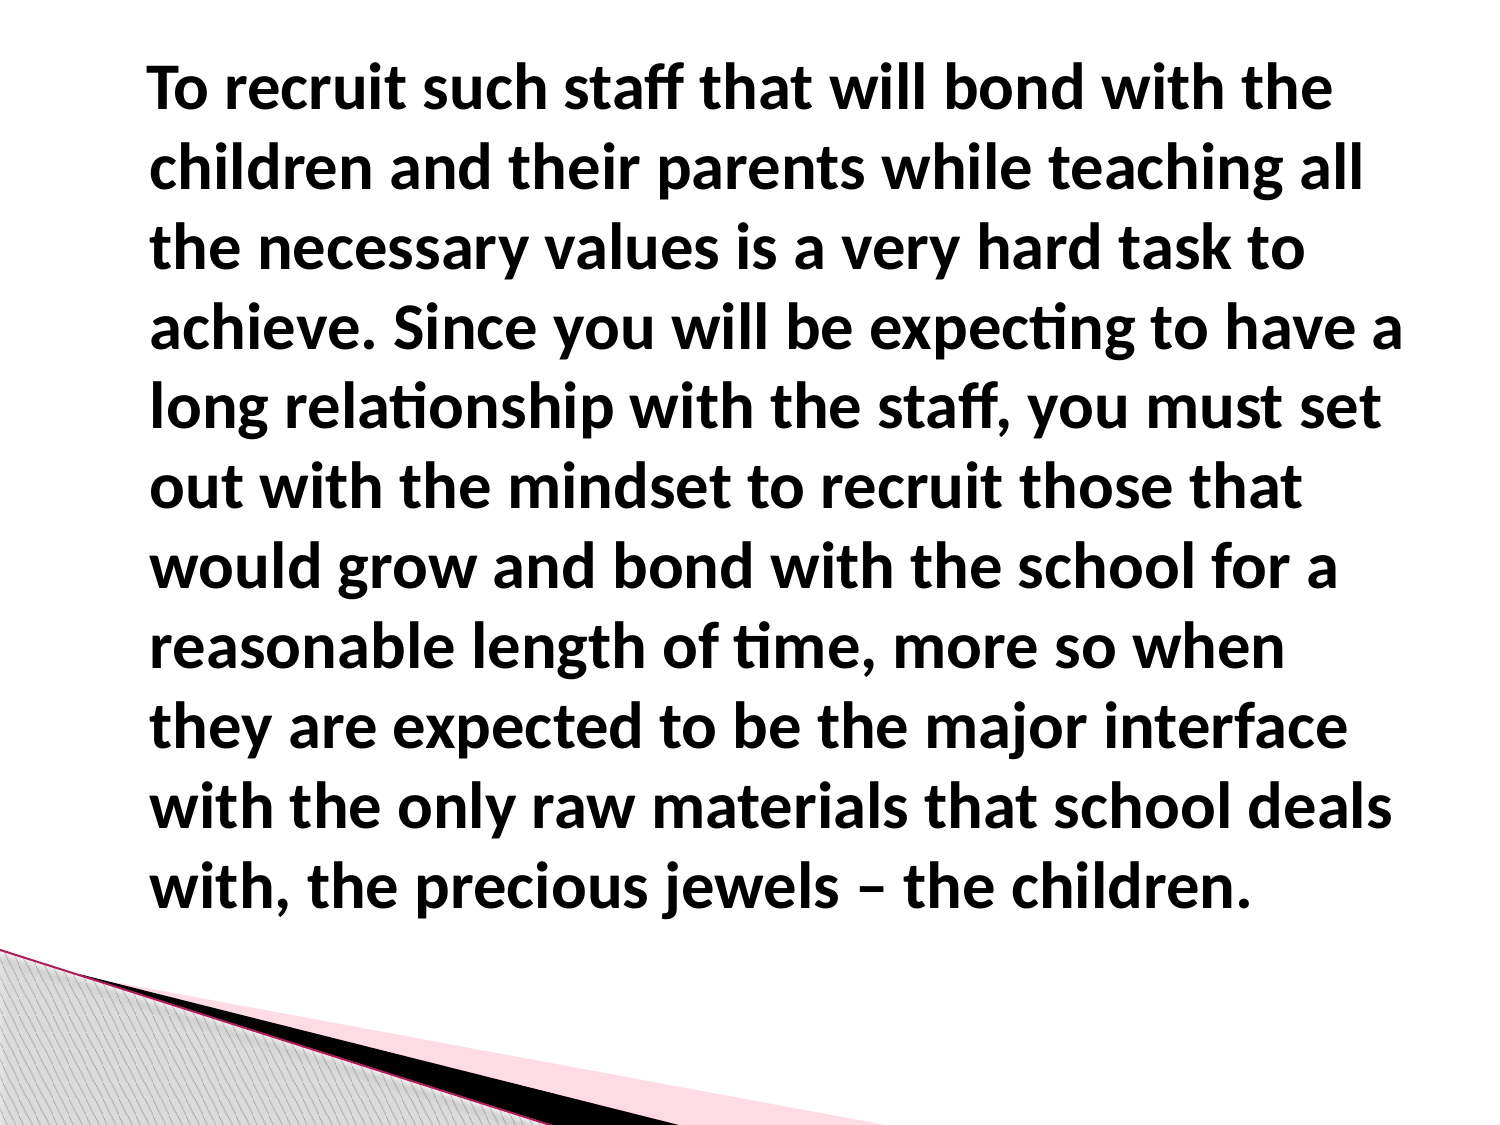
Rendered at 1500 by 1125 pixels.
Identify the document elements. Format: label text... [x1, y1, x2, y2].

list To recruit such staff that will bond with the children and their parents while teaching all the necessary values is a very hard task to achieve. Since you will be expecting to have a long relationship with the staff, you must set out with the mindset to recruit those that would grow and bond with the school for a reasonable length of time, more so when they are expected to be the major interface with the only raw materials that school deals with, the precious jewels – the children. [75, 35, 1425, 986]
